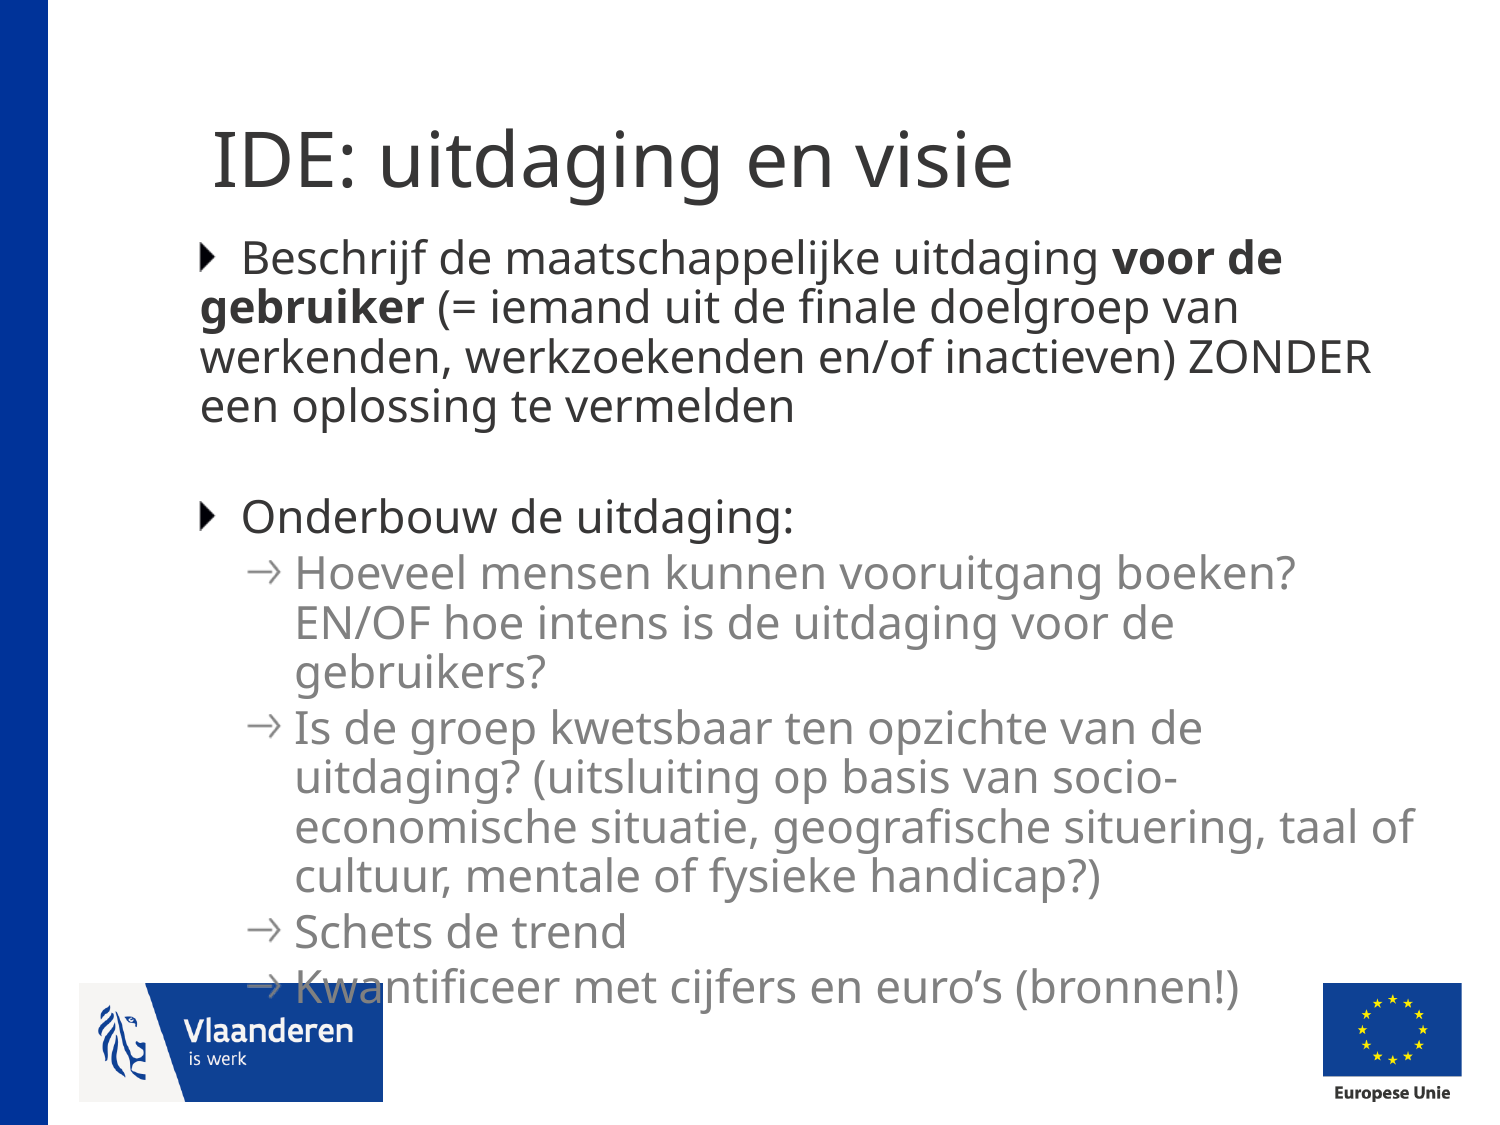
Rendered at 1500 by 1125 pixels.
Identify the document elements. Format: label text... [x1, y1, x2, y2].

list Beschrijf de maatschappelijke uitdaging voor de gebruiker (= iemand uit de finale doelgroep van werkenden, werkzoekenden en/of inactieven) ZONDER een oplossing te vermelden Onderbouw de uitdaging: Hoeveel mensen kunnen vooruitgang boeken? EN/OF hoe intens is de uitdaging voor de gebruikers? Is de groep kwetsbaar ten opzichte van de uitdaging? (uitsluiting op basis van socio-economische situatie, geografische situering, taal of cultuur, mentale of fysieke handicap?) Schets de trend Kwantificeer met cijfers en euro’s (bronnen!) [199, 234, 1417, 838]
picture [246, 714, 294, 739]
picture [246, 918, 294, 943]
picture [199, 242, 241, 272]
picture [1323, 983, 1462, 1102]
picture [199, 501, 241, 531]
picture [79, 974, 383, 1102]
picture [246, 560, 294, 585]
title IDE: uitdaging en visie [212, 124, 1430, 308]
